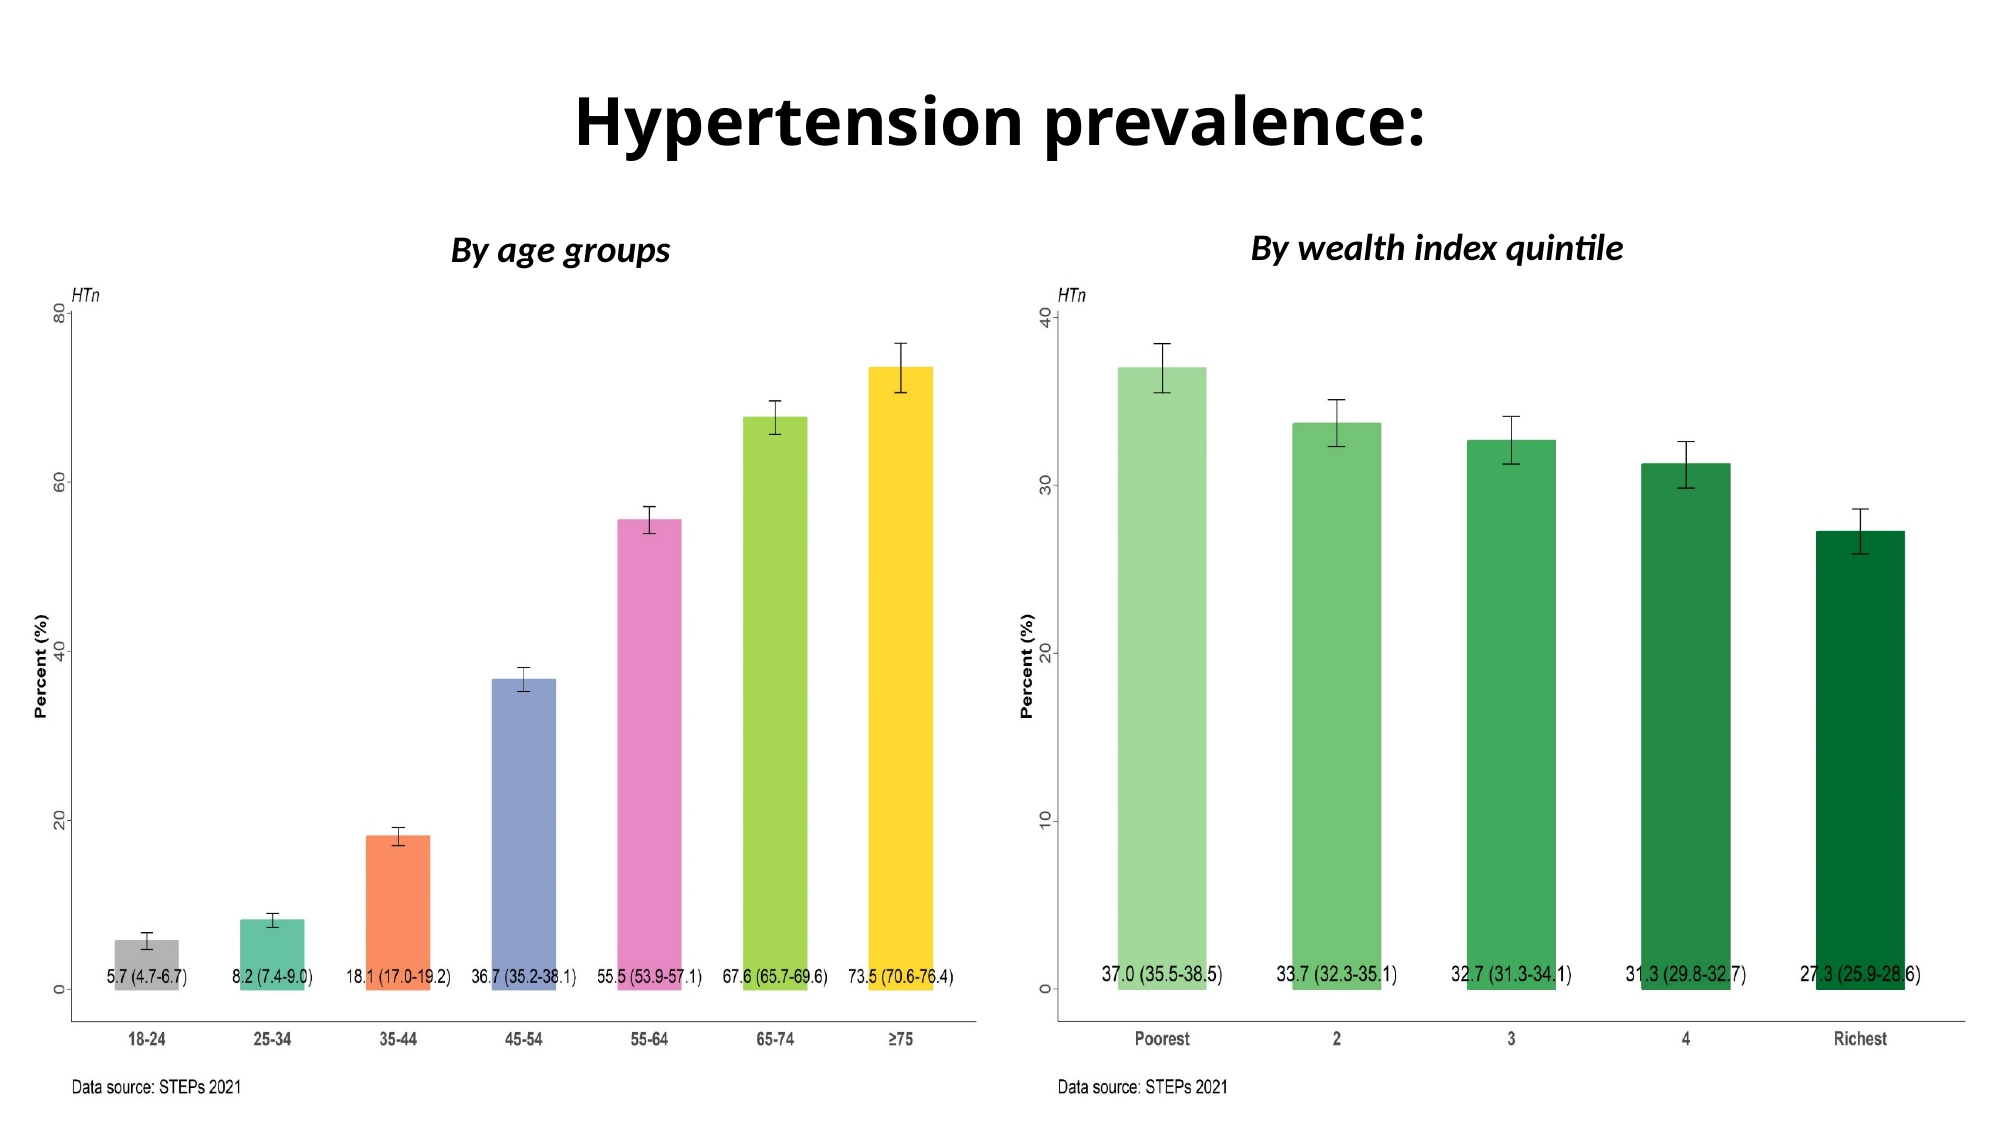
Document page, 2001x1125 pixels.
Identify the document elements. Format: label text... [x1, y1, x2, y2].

title Hypertension prevalence: [137, 59, 1863, 188]
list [1012, 277, 1973, 1103]
list By age groups [137, 203, 984, 277]
list By wealth index quintile [1012, 203, 1863, 276]
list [26, 277, 984, 1103]
